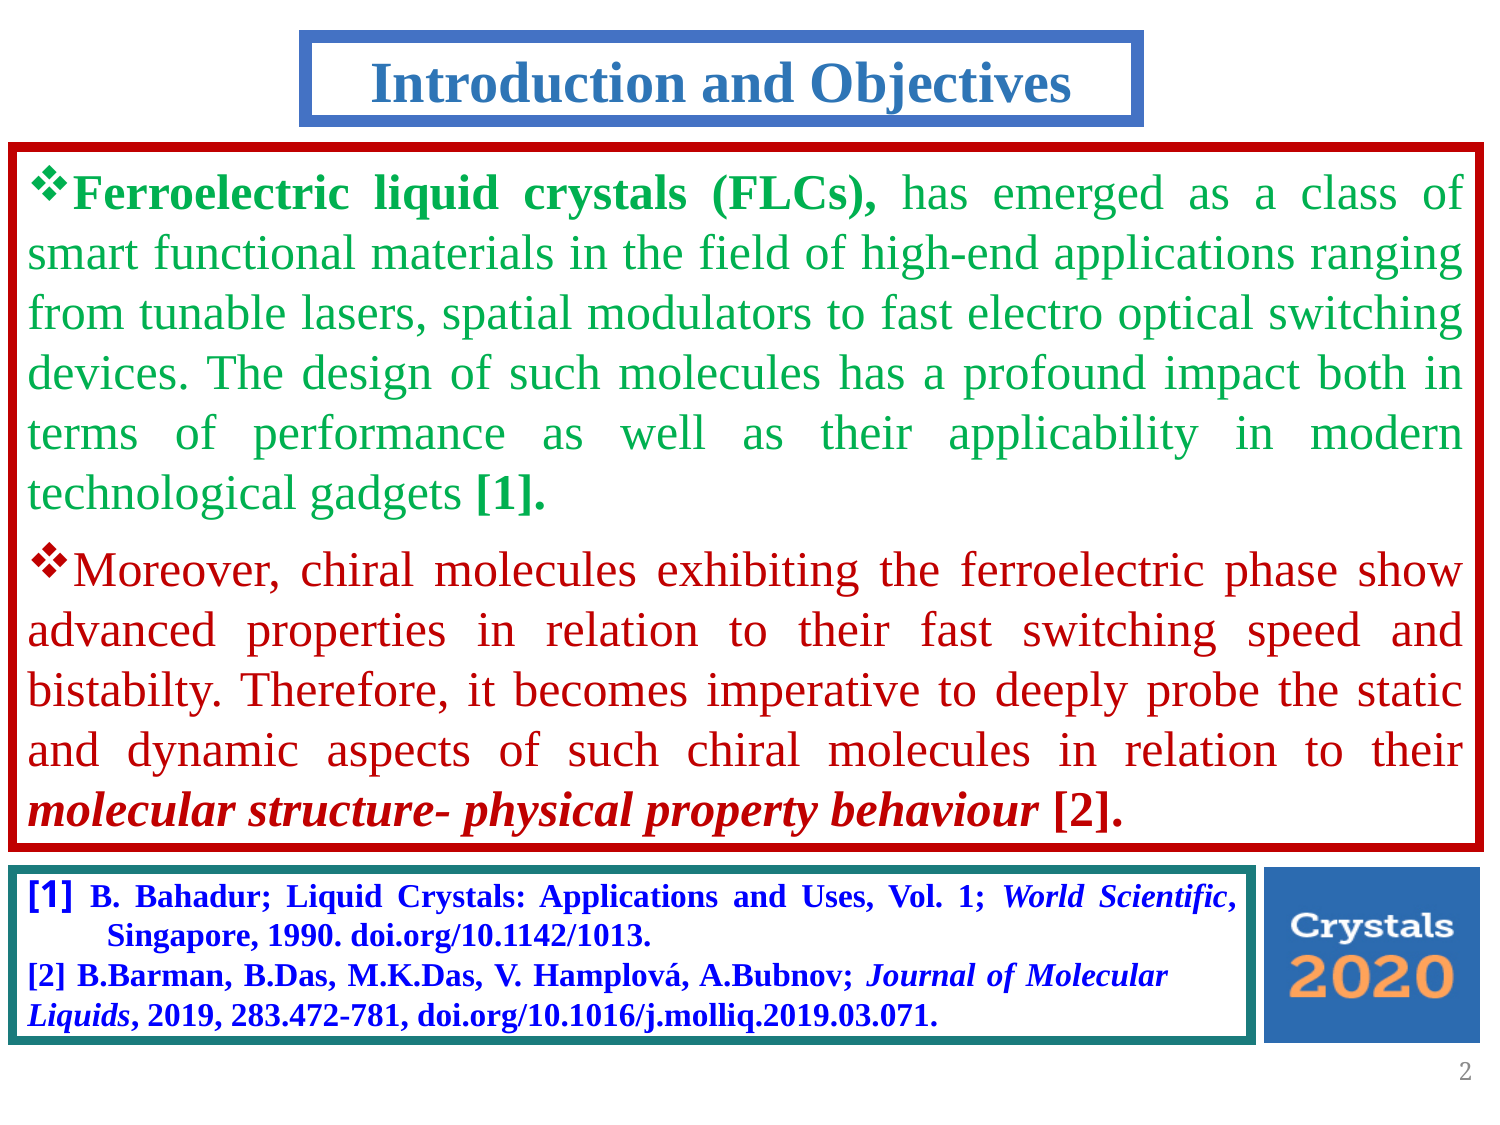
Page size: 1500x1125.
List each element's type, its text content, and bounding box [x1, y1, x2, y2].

text_box Introduction and Objectives [304, 35, 1138, 122]
text_box Ferroelectric liquid crystals (FLCs), has emerged as a class of smart functional materials in the field of high-end applications ranging from tunable lasers, spatial modulators to fast electro optical switching devices. The design of such molecules has a profound impact both in terms of performance as well as their applicability in modern technological gadgets [1]. Moreover, chiral molecules exhibiting the ferroelectric phase show advanced properties in relation to their fast switching speed and bistabilty. Therefore, it becomes imperative to deeply probe the static and dynamic aspects of such chiral molecules in relation to their molecular structure- physical property behaviour [2]. [12, 151, 1480, 922]
slide_number 2 [1137, 1042, 1488, 1103]
text_box [1] B. Bahadur; Liquid Crystals: Applications and Uses, Vol. 1; World Scientific, Singapore, 1990. doi.org/10.1142/1013. [2] B.Barman, B.Das, M.K.Das, V. Hamplová, A.Bubnov; Journal of Molecular Liquids, 2019, 283.472-781, doi.org/10.1016/j.molliq.2019.03.071. [11, 868, 1252, 1042]
picture [1264, 867, 1480, 1043]
text_box [11, 146, 1480, 848]
